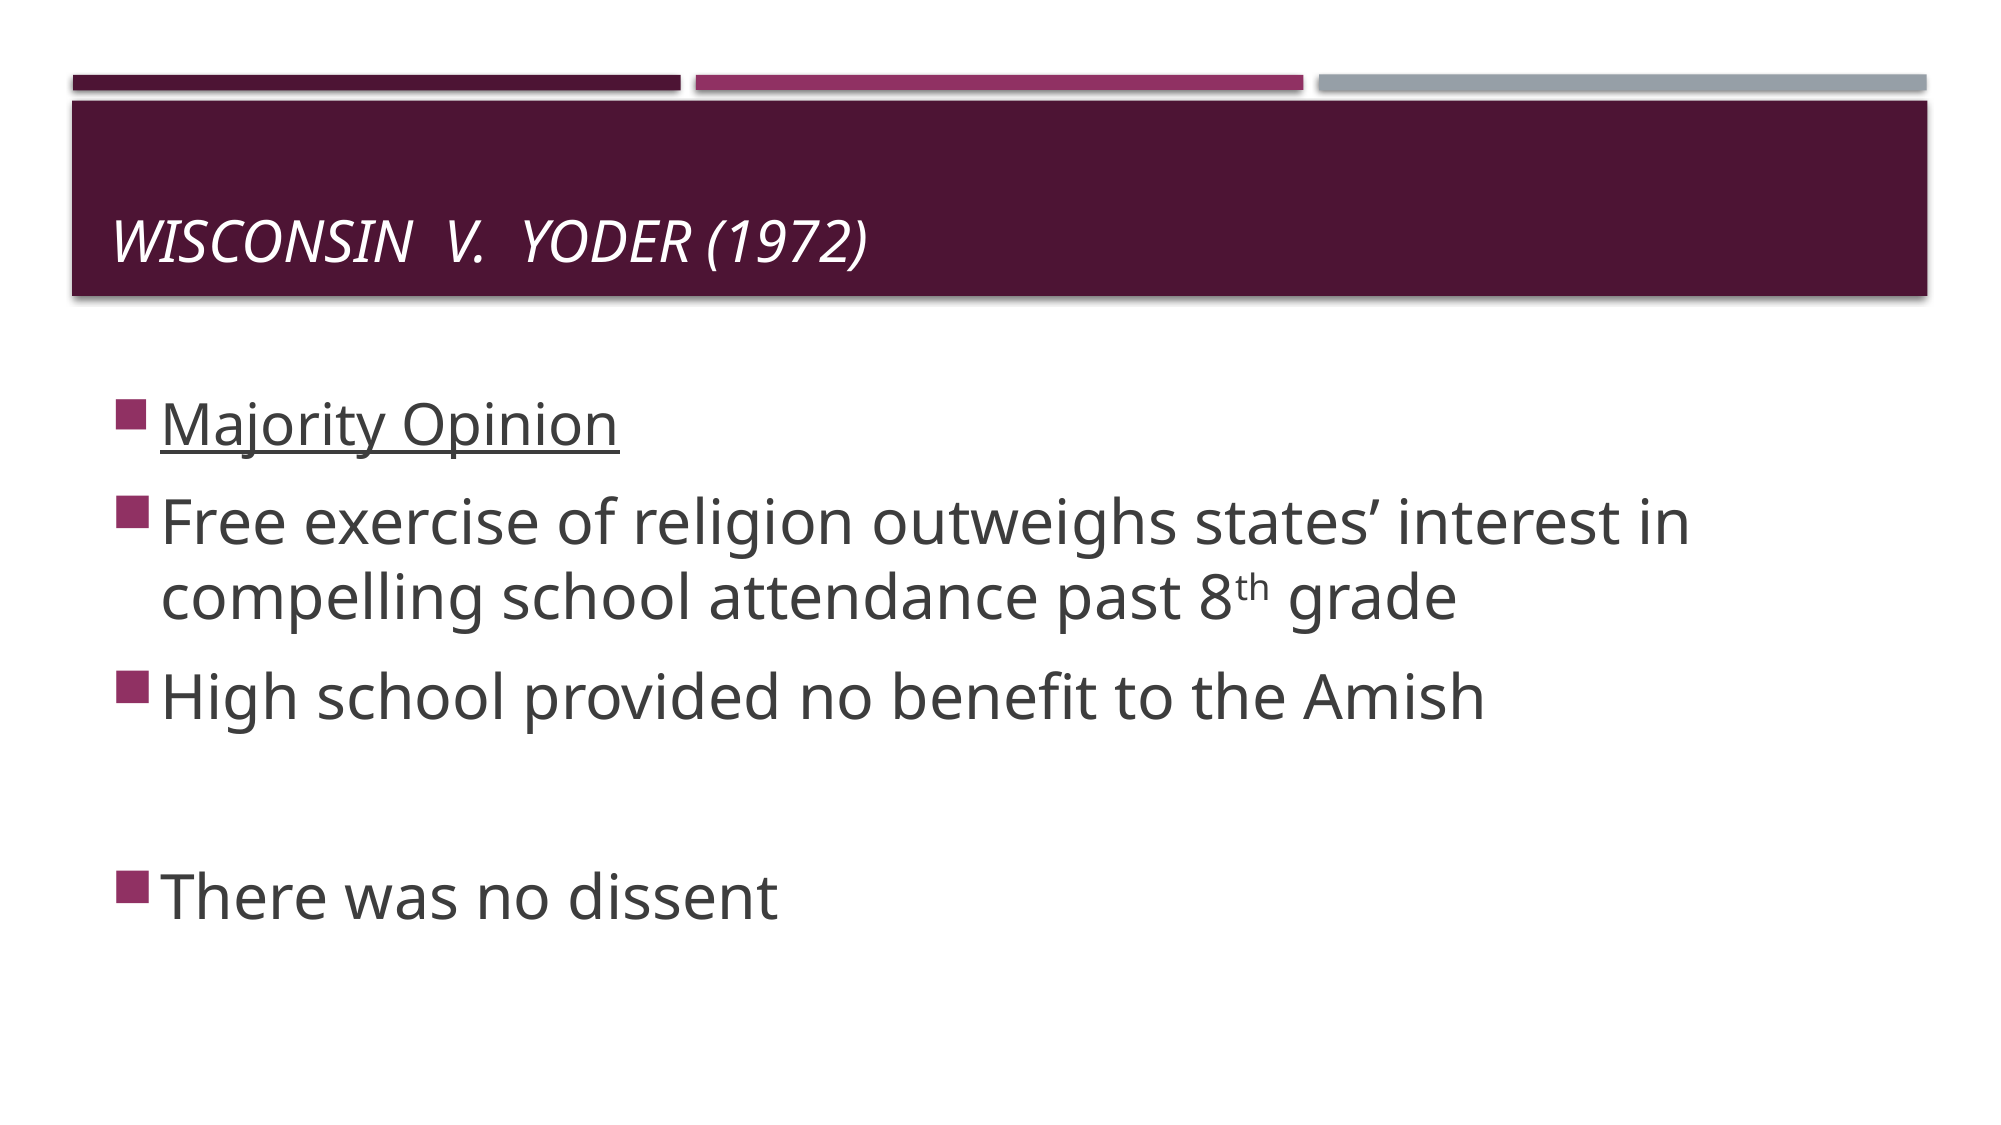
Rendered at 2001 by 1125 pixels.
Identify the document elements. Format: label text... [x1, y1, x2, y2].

list Majority Opinion Free exercise of religion outweighs states’ interest in compelling school attendance past 8th grade High school provided no benefit to the Amish There was no dissent [95, 357, 1905, 962]
title Wisconsin v. Yoder (1972) [95, 115, 1905, 282]
